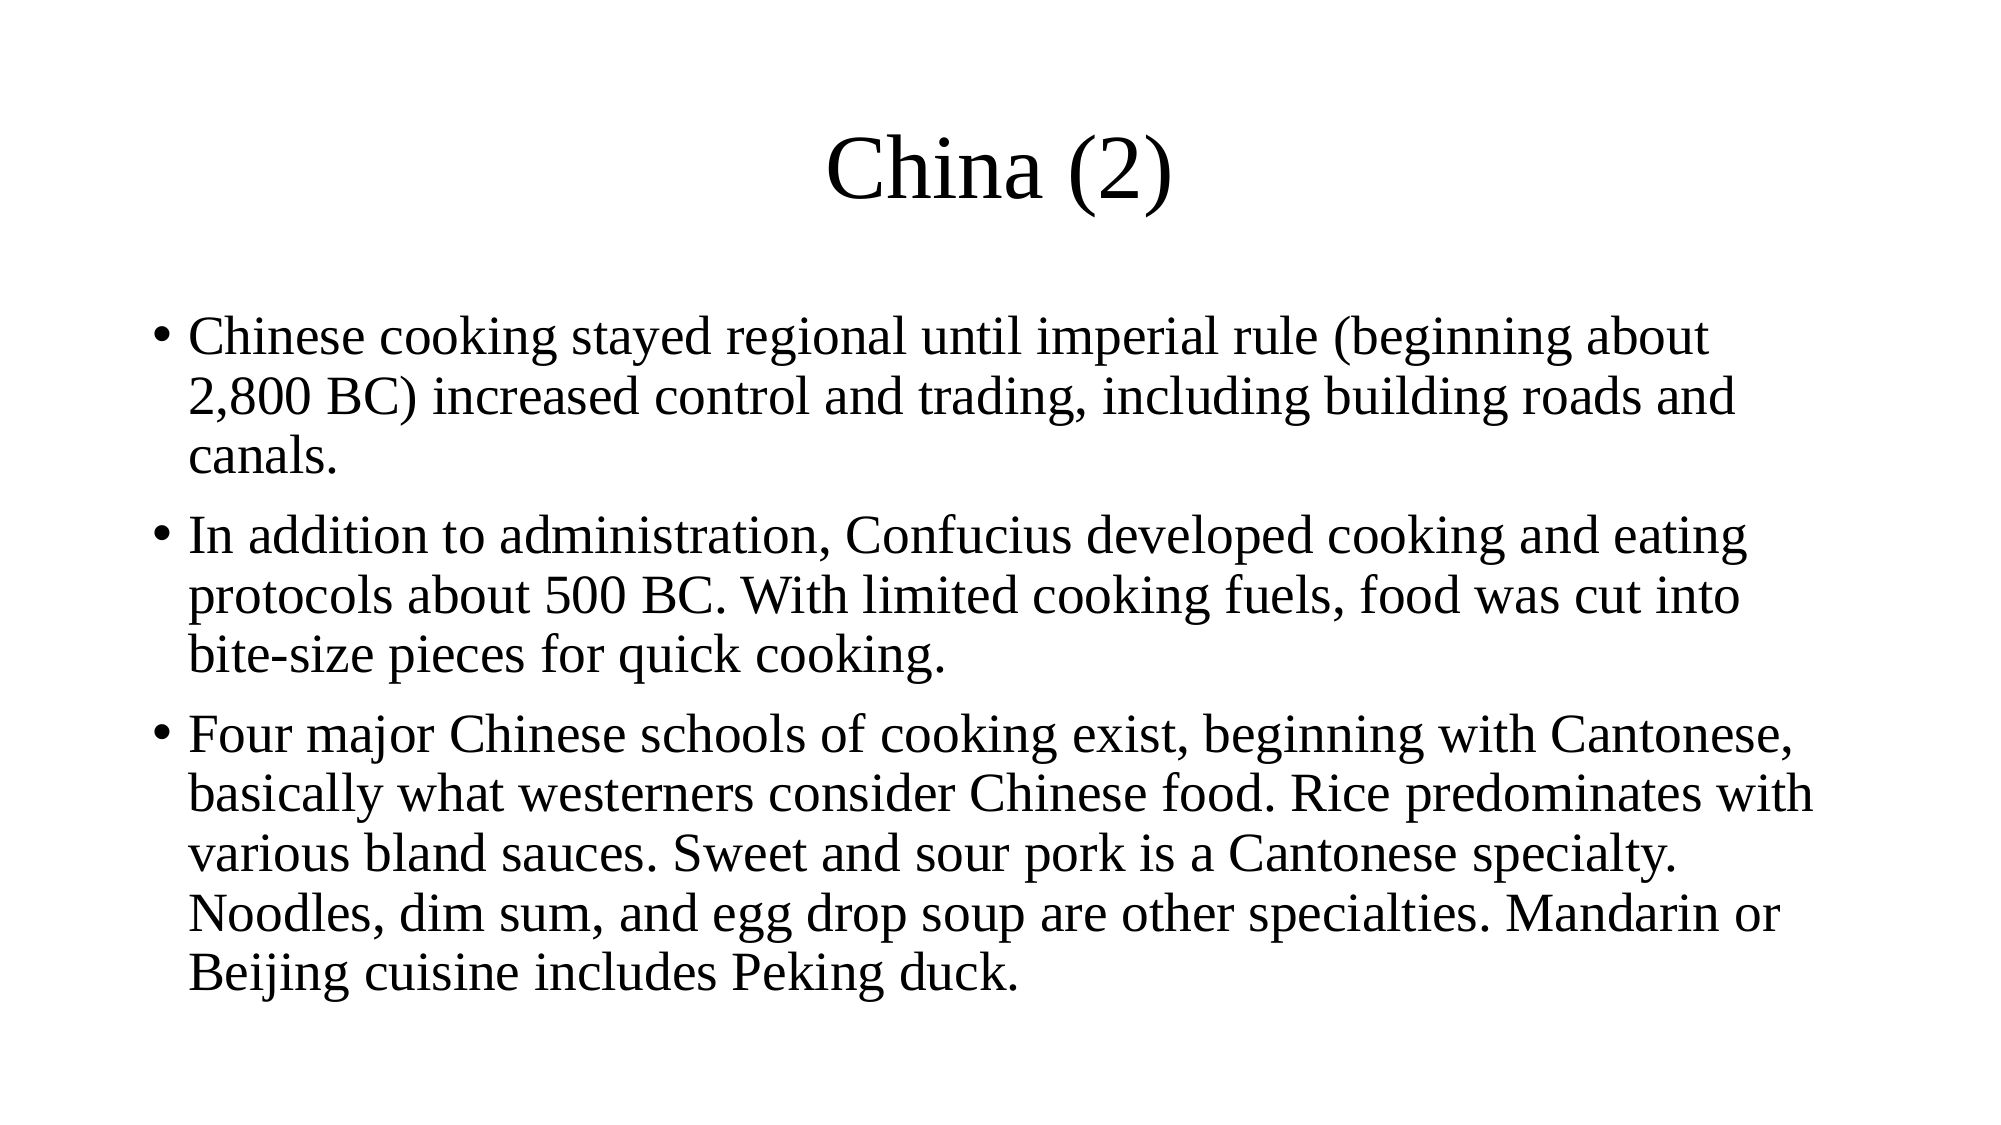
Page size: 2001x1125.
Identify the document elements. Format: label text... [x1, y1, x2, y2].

title China (2) [137, 59, 1863, 278]
list Chinese cooking stayed regional until imperial rule (beginning about 2,800 BC) increased control and trading, including building roads and canals. In addition to administration, Confucius developed cooking and eating protocols about 500 BC. With limited cooking fuels, food was cut into bite-size pieces for quick cooking. Four major Chinese schools of cooking exist, beginning with Cantonese, basically what westerners consider Chinese food. Rice predominates with various bland sauces. Sweet and sour pork is a Cantonese specialty. Noodles, dim sum, and egg drop soup are other specialties. Mandarin or Beijing cuisine includes Peking duck. [137, 299, 1863, 1014]
